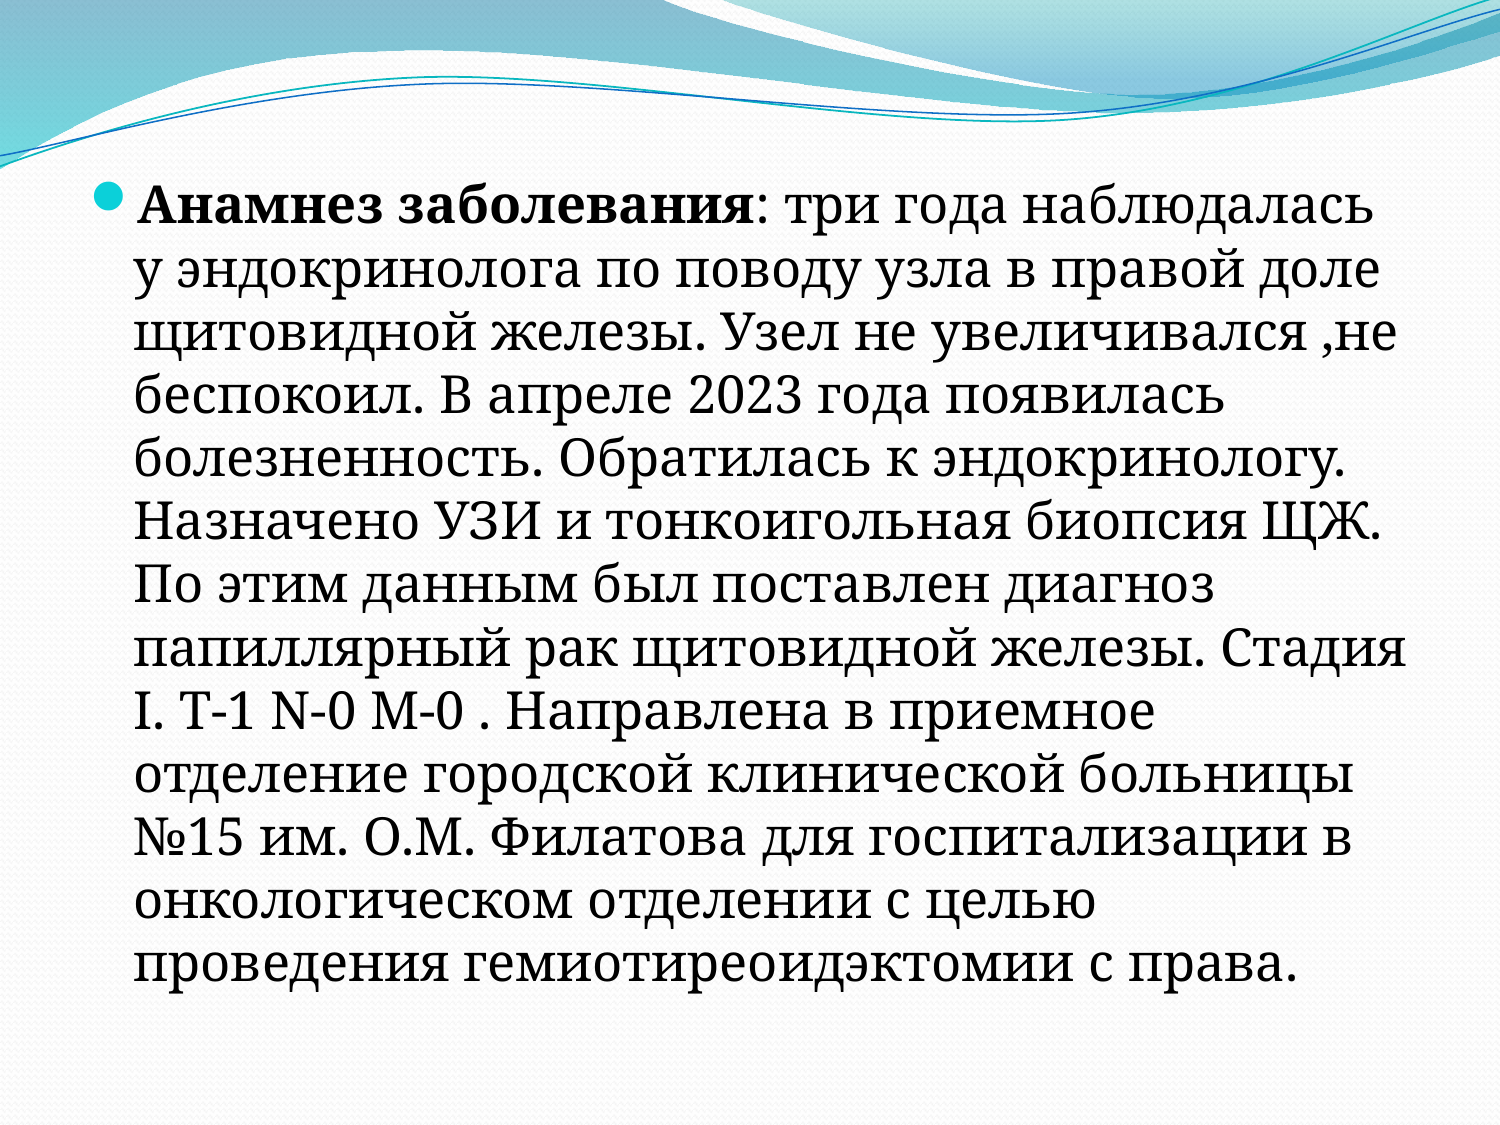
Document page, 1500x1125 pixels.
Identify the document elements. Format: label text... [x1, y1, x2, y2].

list Анамнез заболевания: три года наблюдалась у эндокринолога по поводу узла в правой доле щитовидной железы. Узел не увеличивался ,не беспокоил. В апреле 2023 года появилась болезненность. Обратилась к эндокринологу. Назначено УЗИ и тонкоигольная биопсия ЩЖ. По этим данным был поставлен диагноз папиллярный рак щитовидной железы. Стадия I. T-1 N-0 M-0 . Направлена в приемное отделение городской клинической больницы №15 им. О.М. Филатова для госпитализации в онкологическом отделении с целью проведения гемиотиреоидэктомии с права. [75, 164, 1425, 1038]
